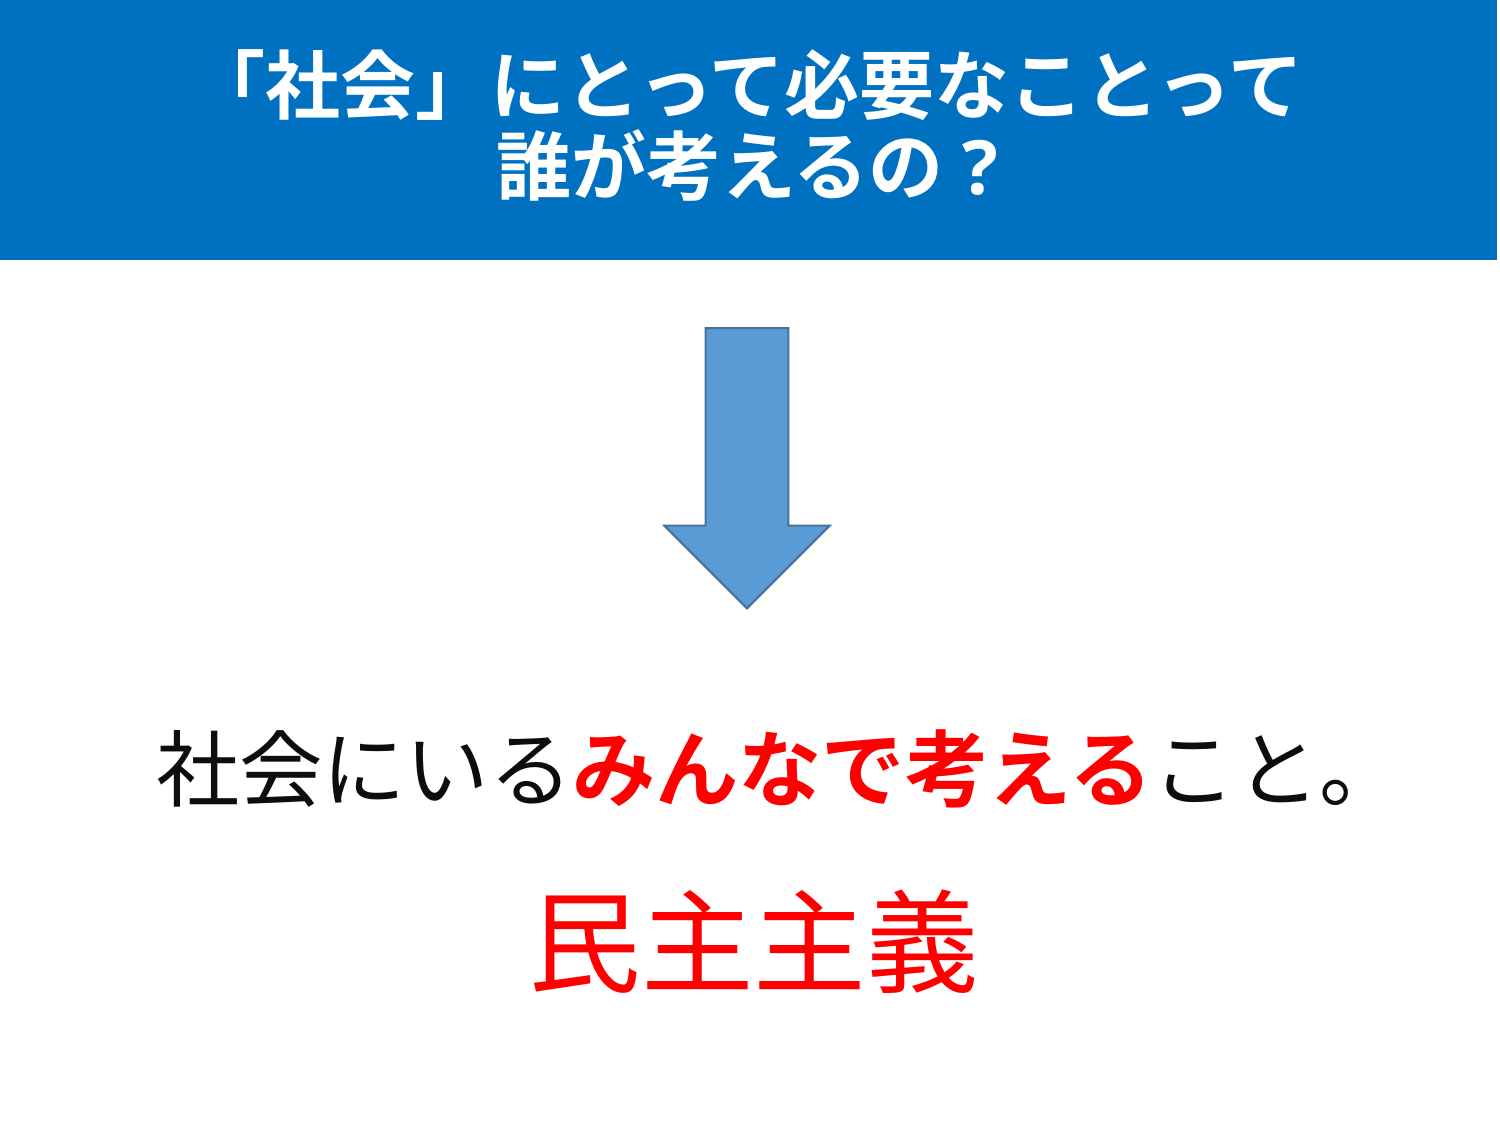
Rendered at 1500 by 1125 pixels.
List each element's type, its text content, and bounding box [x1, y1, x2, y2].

title 「社会」にとって必要なことって 誰が考えるの? [0, 0, 1497, 260]
text_box 民主主義 [513, 864, 1223, 1015]
text_box 社会にいるみんなで考えること。 [123, 676, 1435, 857]
text_box [661, 327, 833, 610]
